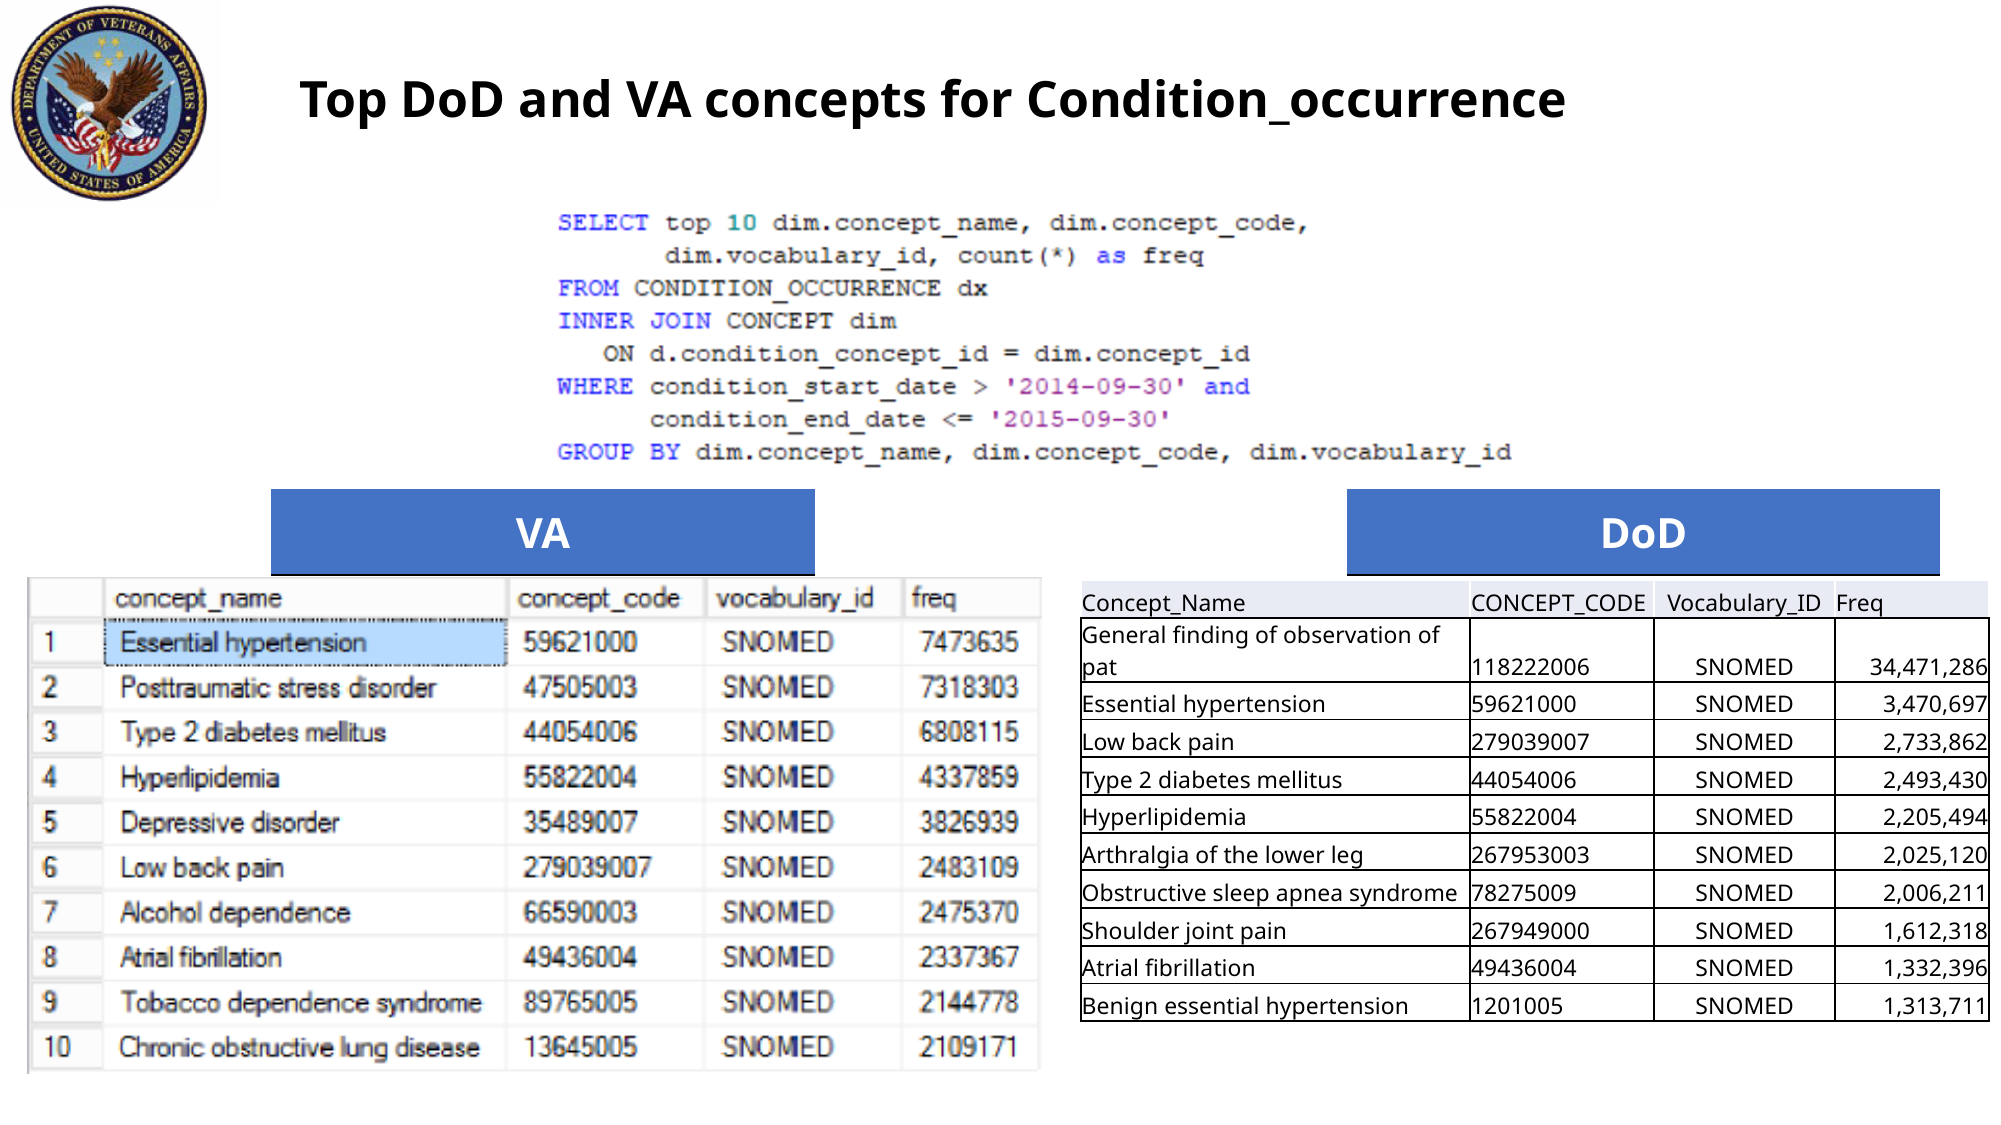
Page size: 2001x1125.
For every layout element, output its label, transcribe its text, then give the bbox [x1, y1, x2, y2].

table_header Vocabulary_ID [1655, 581, 1834, 617]
table_cell 3,470,697 [1836, 683, 1988, 719]
table_cell SNOMED [1655, 619, 1834, 681]
table_cell Shoulder joint pain [1082, 909, 1469, 945]
table_cell Type 2 diabetes mellitus [1082, 758, 1469, 794]
table_cell SNOMED [1655, 796, 1834, 832]
table_cell General finding of observation of pat [1082, 619, 1469, 681]
table_cell 55822004 [1471, 796, 1653, 832]
table_header Concept_Name [1082, 581, 1469, 617]
table_cell 267949000 [1471, 909, 1653, 945]
picture [548, 202, 1524, 473]
table_cell 2,025,120 [1836, 834, 1988, 869]
table_cell 59621000 [1471, 683, 1653, 719]
table_cell 2,006,211 [1836, 871, 1988, 907]
table_cell SNOMED [1655, 984, 1834, 1020]
table_cell Low back pain [1082, 720, 1469, 756]
table_cell 2,205,494 [1836, 796, 1988, 832]
table_cell 49436004 [1471, 947, 1653, 983]
table_cell Benign essential hypertension [1082, 984, 1469, 1020]
table_header Freq [1836, 581, 1988, 617]
picture [27, 577, 1042, 1074]
table_cell SNOMED [1655, 909, 1834, 945]
table_cell Arthralgia of the lower leg [1082, 834, 1469, 869]
table_cell 44054006 [1471, 758, 1653, 794]
table_cell SNOMED [1655, 683, 1834, 719]
table_cell Hyperlipidemia [1082, 796, 1469, 832]
table_header VA [271, 489, 815, 574]
table_cell 118222006 [1471, 619, 1653, 681]
table_cell 279039007 [1471, 720, 1653, 756]
table_cell Essential hypertension [1082, 683, 1469, 719]
table_cell 2,493,430 [1836, 758, 1988, 794]
table_cell SNOMED [1655, 834, 1834, 869]
table_cell SNOMED [1655, 871, 1834, 907]
text_box Top DoD and VA concepts for Condition_occurrence [285, 0, 1990, 205]
table_header DoD [1347, 489, 1940, 574]
table_cell SNOMED [1655, 758, 1834, 794]
table_header CONCEPT_CODE [1471, 581, 1653, 617]
table_cell 1,612,318 [1836, 909, 1988, 945]
table_cell Atrial fibrillation [1082, 947, 1469, 983]
table_cell 1,313,711 [1836, 984, 1988, 1020]
picture [0, 0, 220, 205]
table_cell Obstructive sleep apnea syndrome [1082, 871, 1469, 907]
table_cell SNOMED [1655, 947, 1834, 983]
table_cell 34,471,286 [1836, 619, 1988, 681]
table_cell SNOMED [1655, 720, 1834, 756]
table_cell 267953003 [1471, 834, 1653, 869]
table_cell 1,332,396 [1836, 947, 1988, 983]
table_cell 78275009 [1471, 871, 1653, 907]
table_cell 1201005 [1471, 984, 1653, 1020]
table_cell 2,733,862 [1836, 720, 1988, 756]
